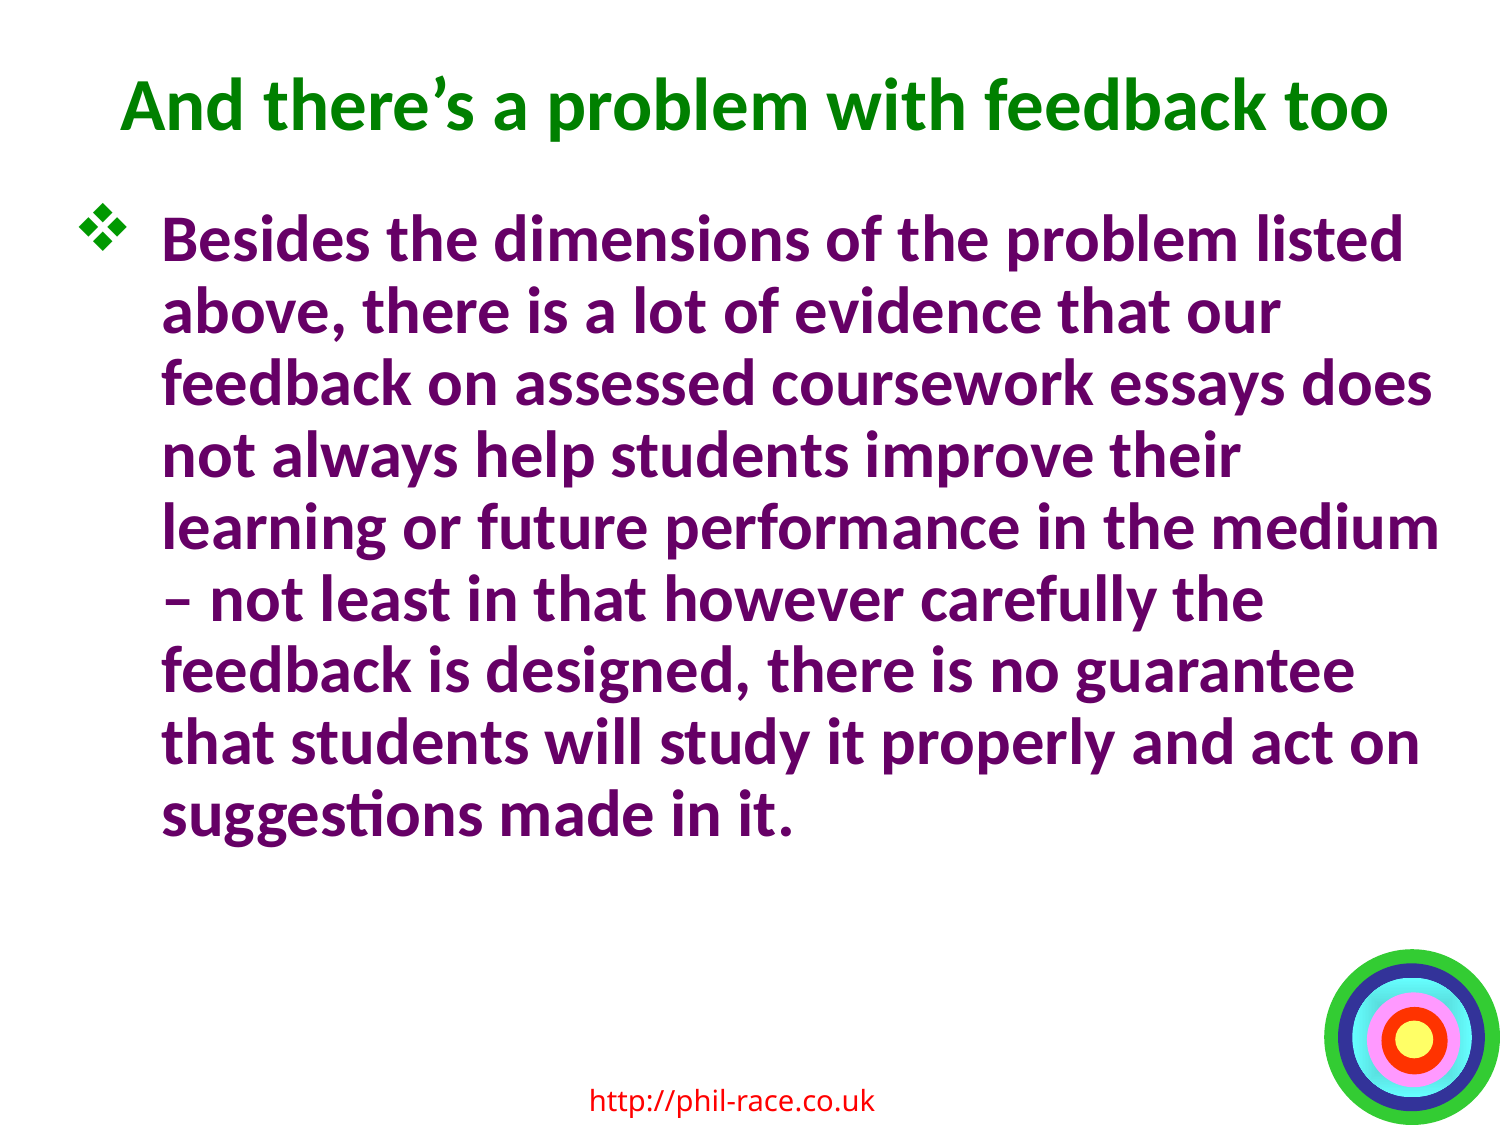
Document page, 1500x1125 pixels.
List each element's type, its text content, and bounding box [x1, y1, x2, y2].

title And there’s a problem with feedback too [40, 30, 1471, 185]
list Besides the dimensions of the problem listed above, there is a lot of evidence that our feedback on assessed coursework essays does not always help students improve their learning or future performance in the medium – not least in that however carefully the feedback is designed, there is no guarantee that students will study it properly and act on suggestions made in it. [58, 196, 1471, 963]
